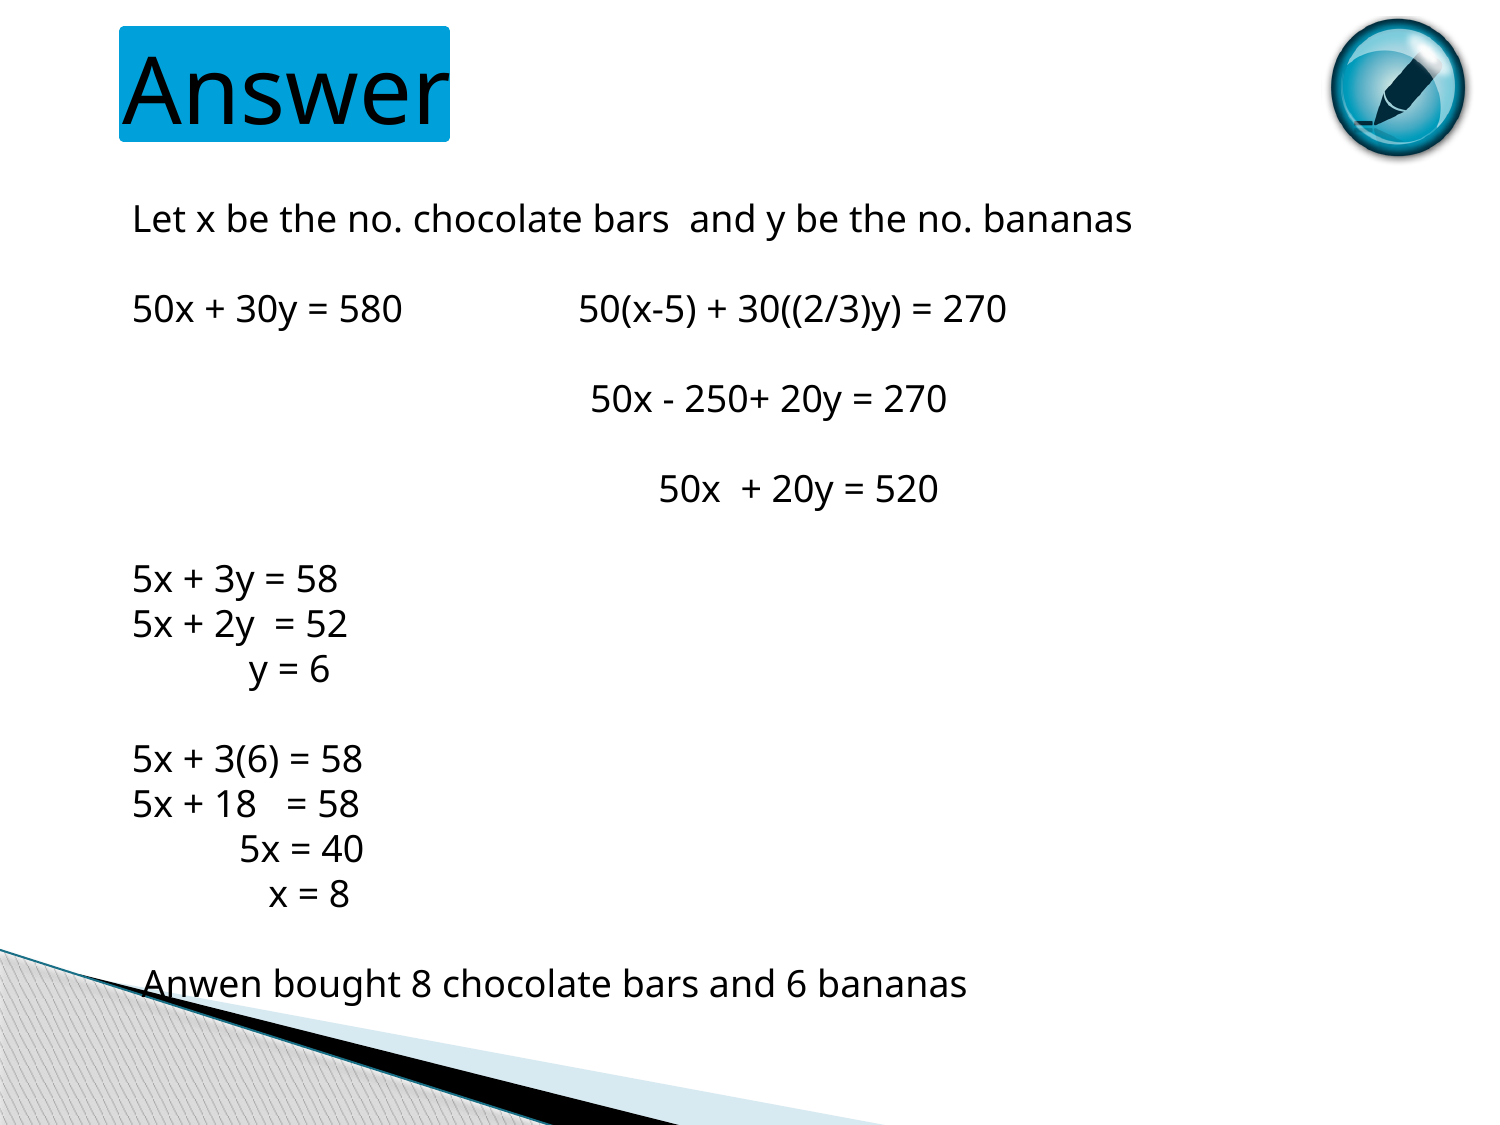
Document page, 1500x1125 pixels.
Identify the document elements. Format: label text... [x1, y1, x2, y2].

picture [1321, 16, 1477, 171]
text_box [95, 153, 1500, 528]
text_box Let x be the no. chocolate bars and y be the no. bananas 50x + 30y = 580 50(x-5) + 30((2/3)y) = 270 50x - 250+ 20y = 270 50x + 20y = 520 5x + 3y = 58 5x + 2y = 52 y = 6 5x + 3(6) = 58 5x + 18 = 58 5x = 40 x = 8 Anwen bought 8 chocolate bars and 6 bananas [117, 187, 1270, 1125]
text_box Answer [108, 23, 467, 151]
